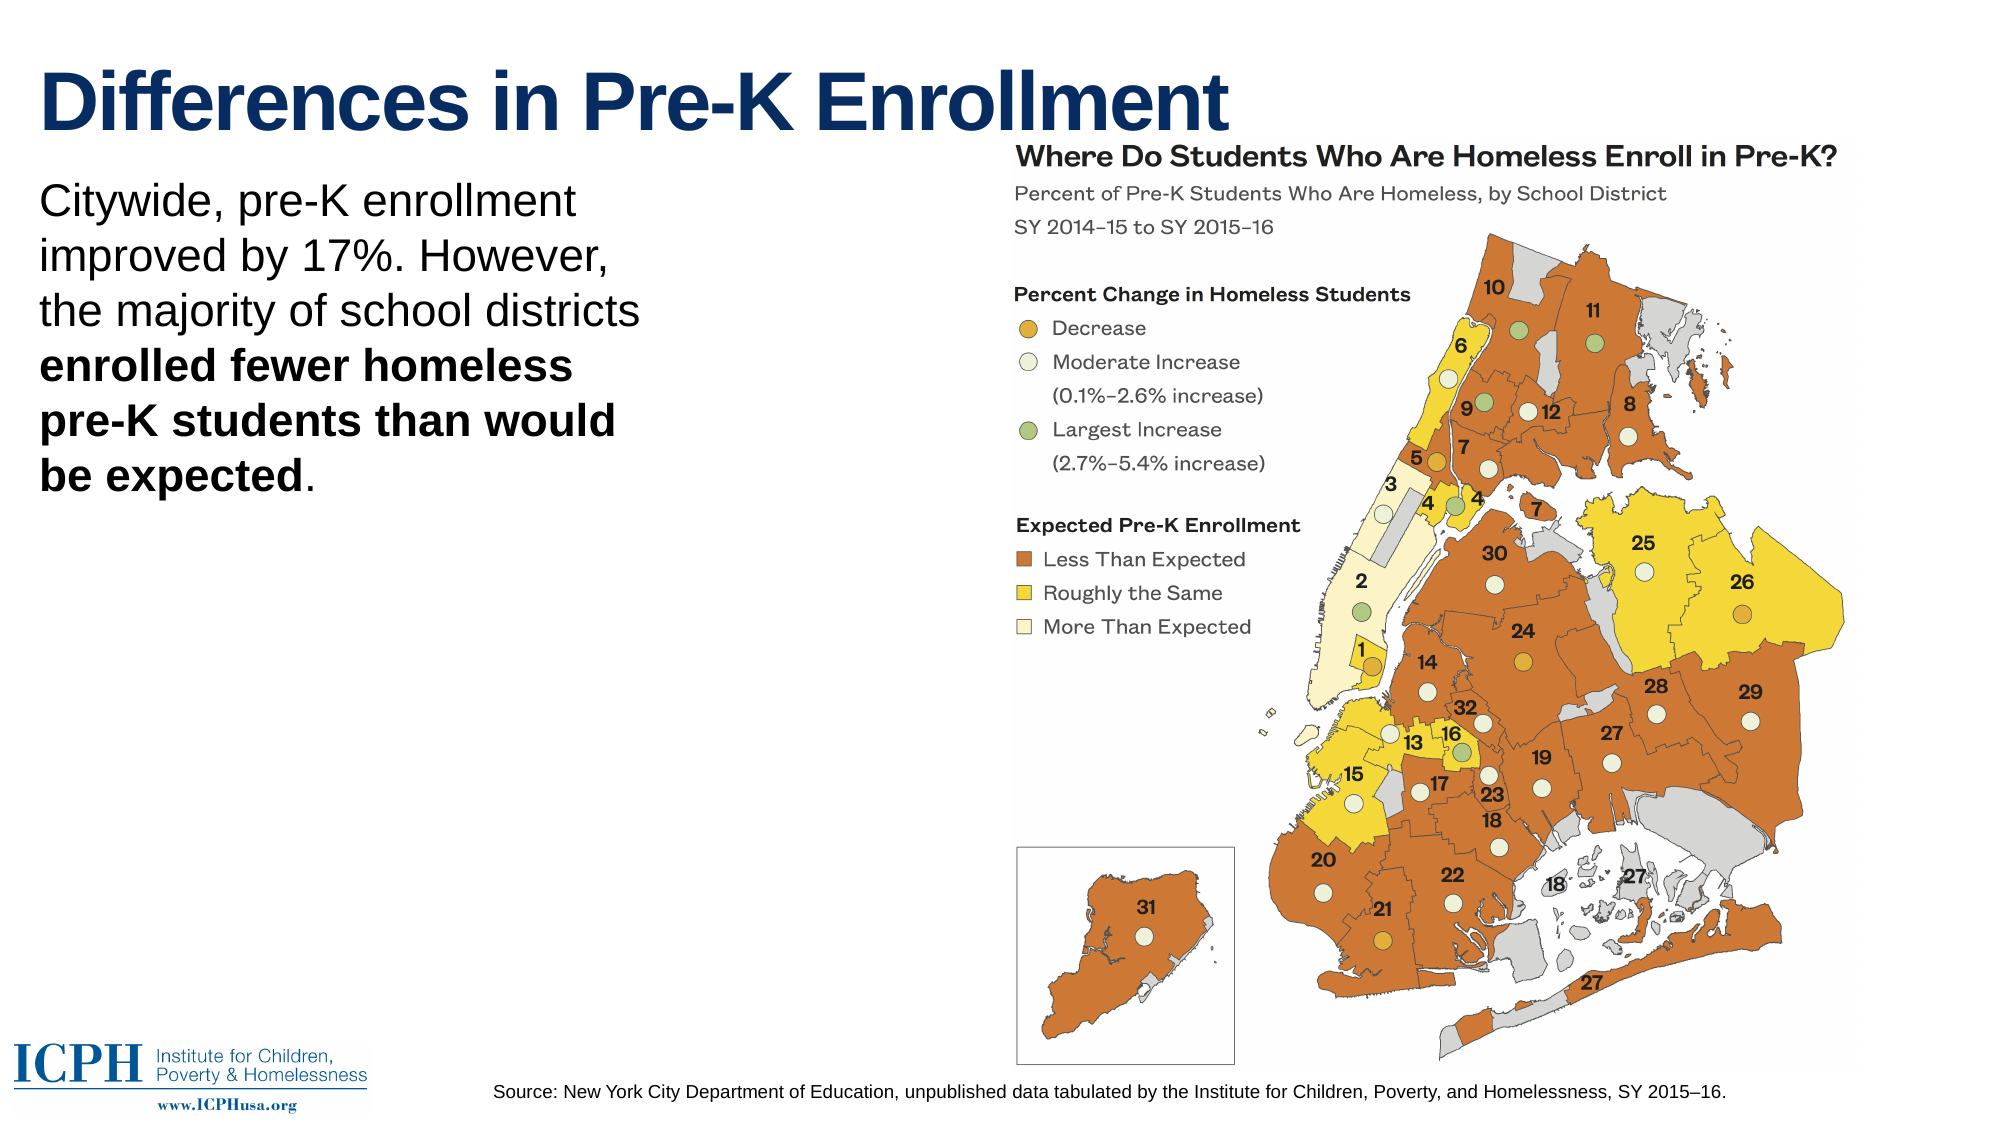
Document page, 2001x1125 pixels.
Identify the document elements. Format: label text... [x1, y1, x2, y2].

title Differences in Pre-K Enrollment [24, 39, 1542, 117]
text_box Citywide, pre-K enrollment improved by 17%. However, the majority of school districts enrolled fewer homeless pre-K students than would be expected. [24, 163, 667, 558]
text_box Source: New York City Department of Education, unpublished data tabulated by the Institute for Children, Poverty, and Homelessness, SY 2015–16. [478, 1072, 1982, 1110]
picture [10, 1042, 373, 1115]
picture [1010, 140, 1858, 1073]
